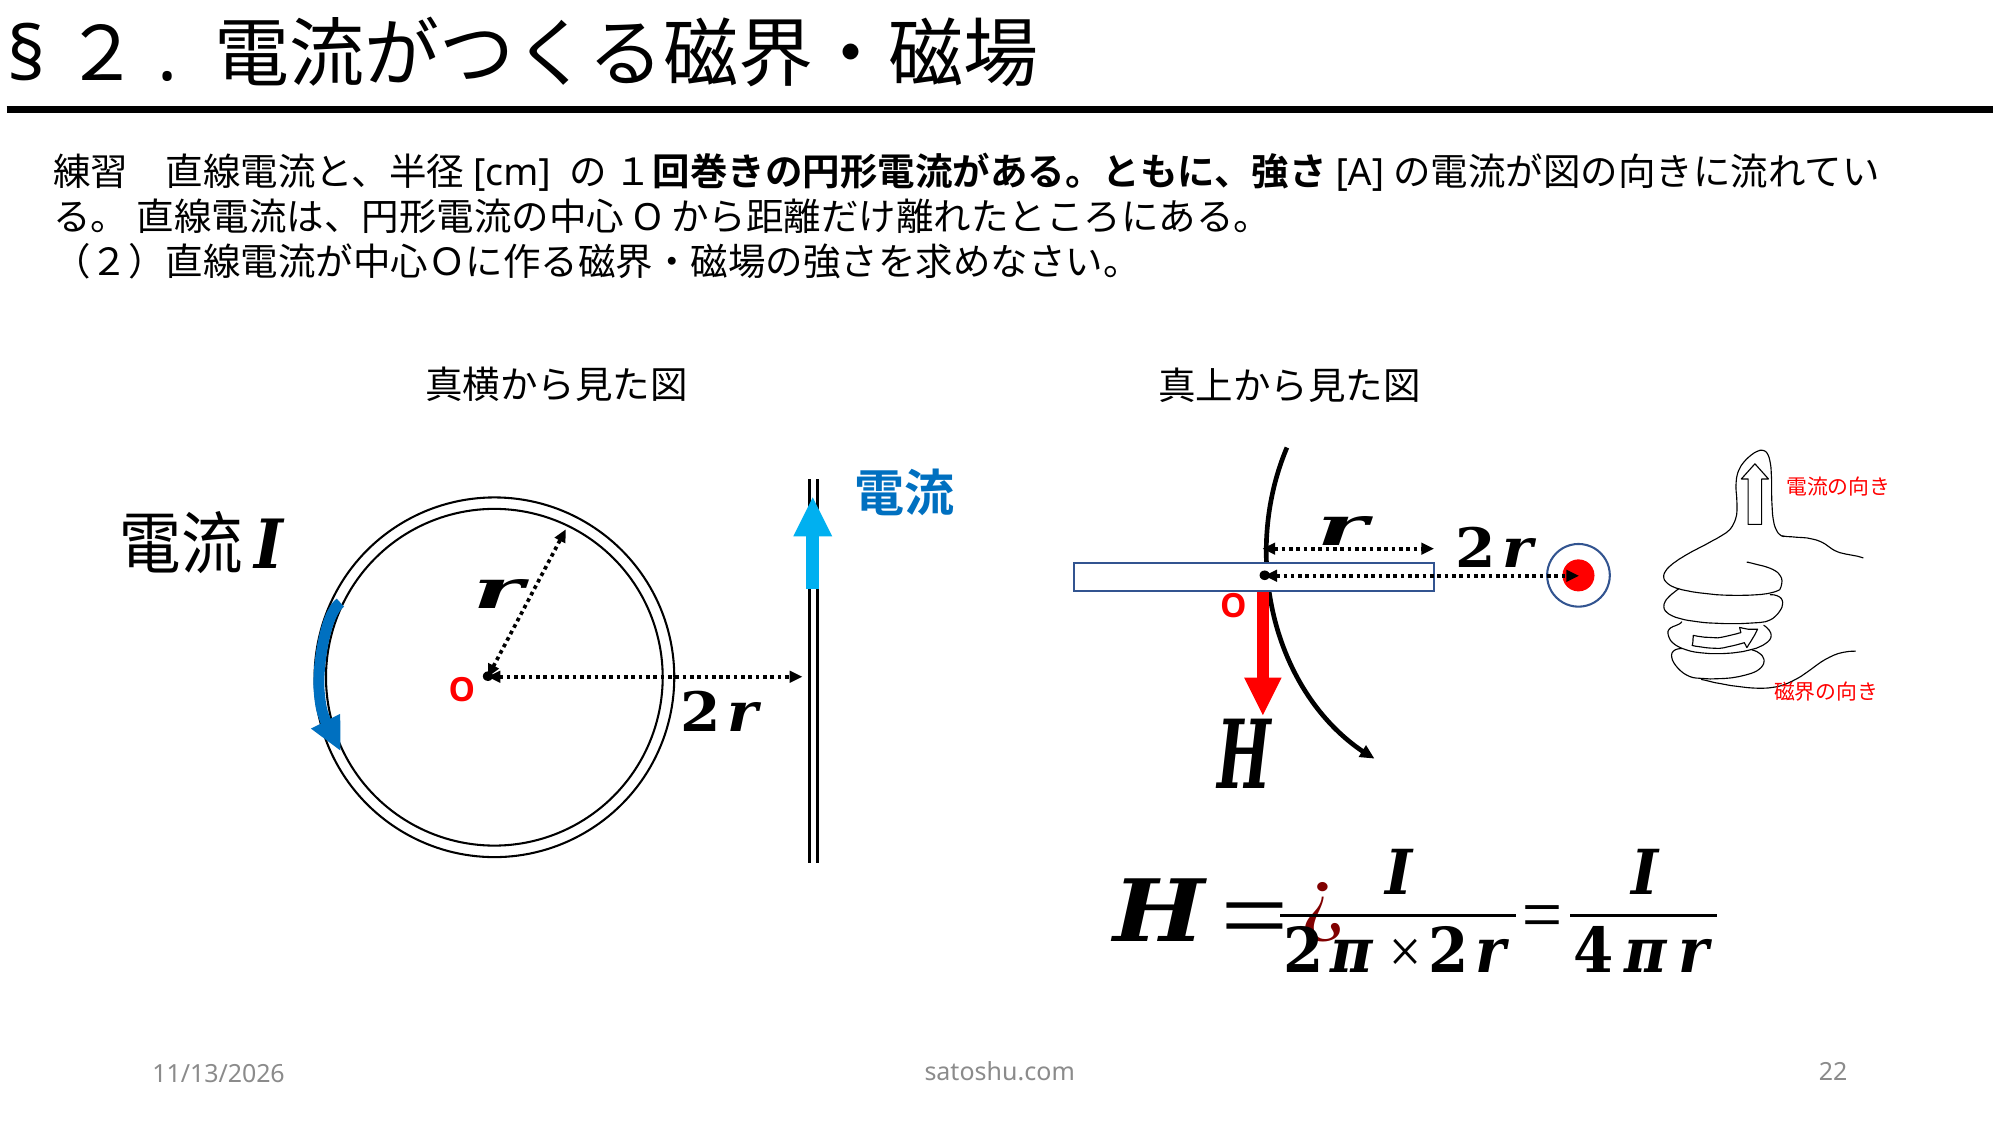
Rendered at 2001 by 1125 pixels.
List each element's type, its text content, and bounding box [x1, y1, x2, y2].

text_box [1662, 449, 1999, 712]
text_box 真横から見た図 [410, 353, 703, 414]
text_box [1265, 447, 1453, 575]
text_box [313, 496, 676, 859]
text_box [317, 601, 342, 751]
text_box [1073, 562, 1435, 592]
text_box O [1205, 576, 1269, 632]
text_box [341, 507, 664, 847]
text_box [1547, 543, 1610, 607]
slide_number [137, 1044, 588, 1105]
text_box [1269, 576, 1444, 759]
text_box 真上から見た図 [1143, 354, 1436, 414]
text_box [1259, 570, 1270, 576]
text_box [487, 529, 566, 677]
text_box §２. 電流がつくる磁界・磁場 [0, 0, 2000, 110]
footer satoshu.com [662, 1042, 1338, 1103]
text_box O [433, 660, 497, 716]
slide_number 22 [1412, 1042, 1863, 1103]
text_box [809, 479, 821, 864]
